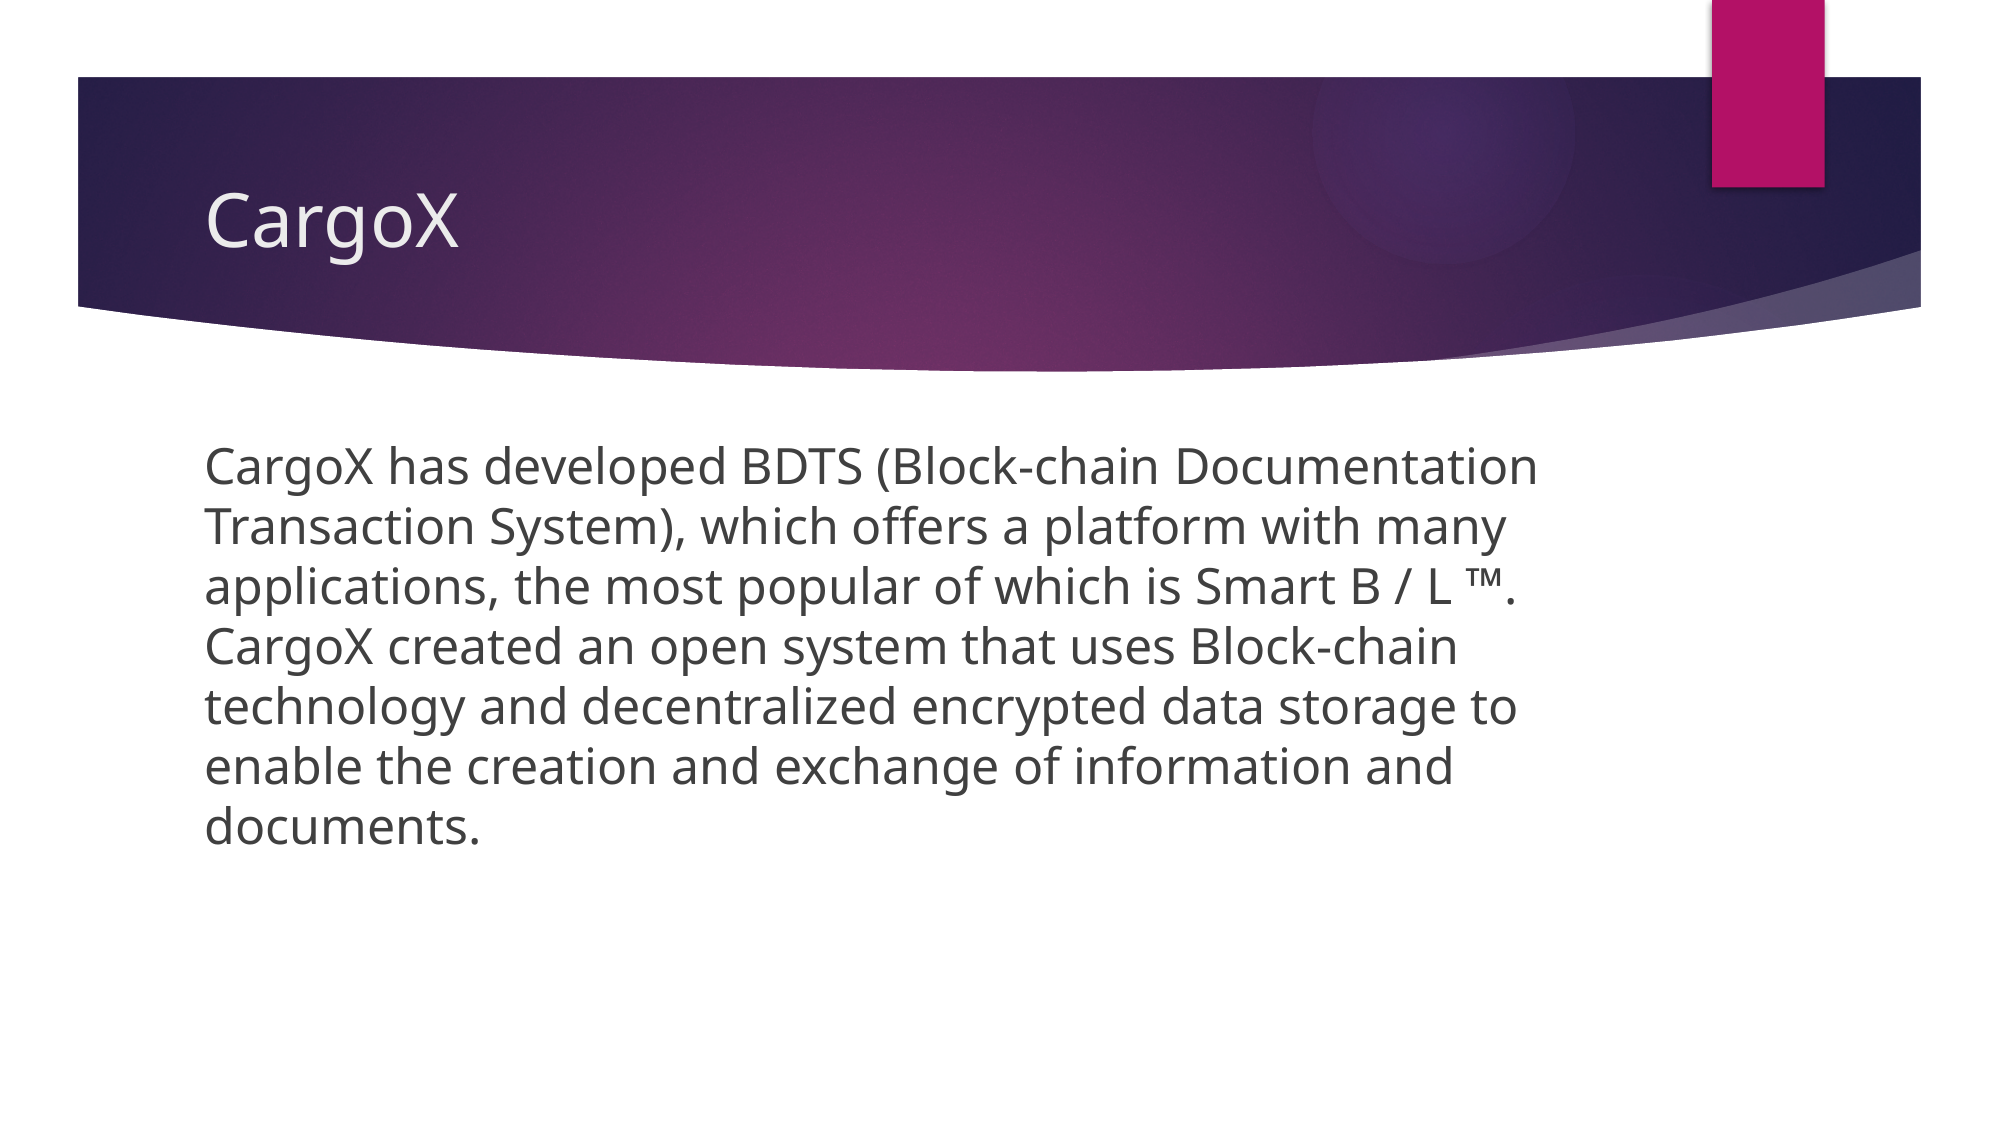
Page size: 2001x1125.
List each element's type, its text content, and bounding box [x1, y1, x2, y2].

title CargoX [189, 159, 1627, 276]
list CargoX has developed BDTS (Block-chain Documentation Transaction System), which offers a platform with many applications, the most popular of which is Smart B / L ™. CargoX created an open system that uses Block-chain technology and decentralized encrypted data storage to enable the creation and exchange of information and documents. [189, 427, 1638, 988]
